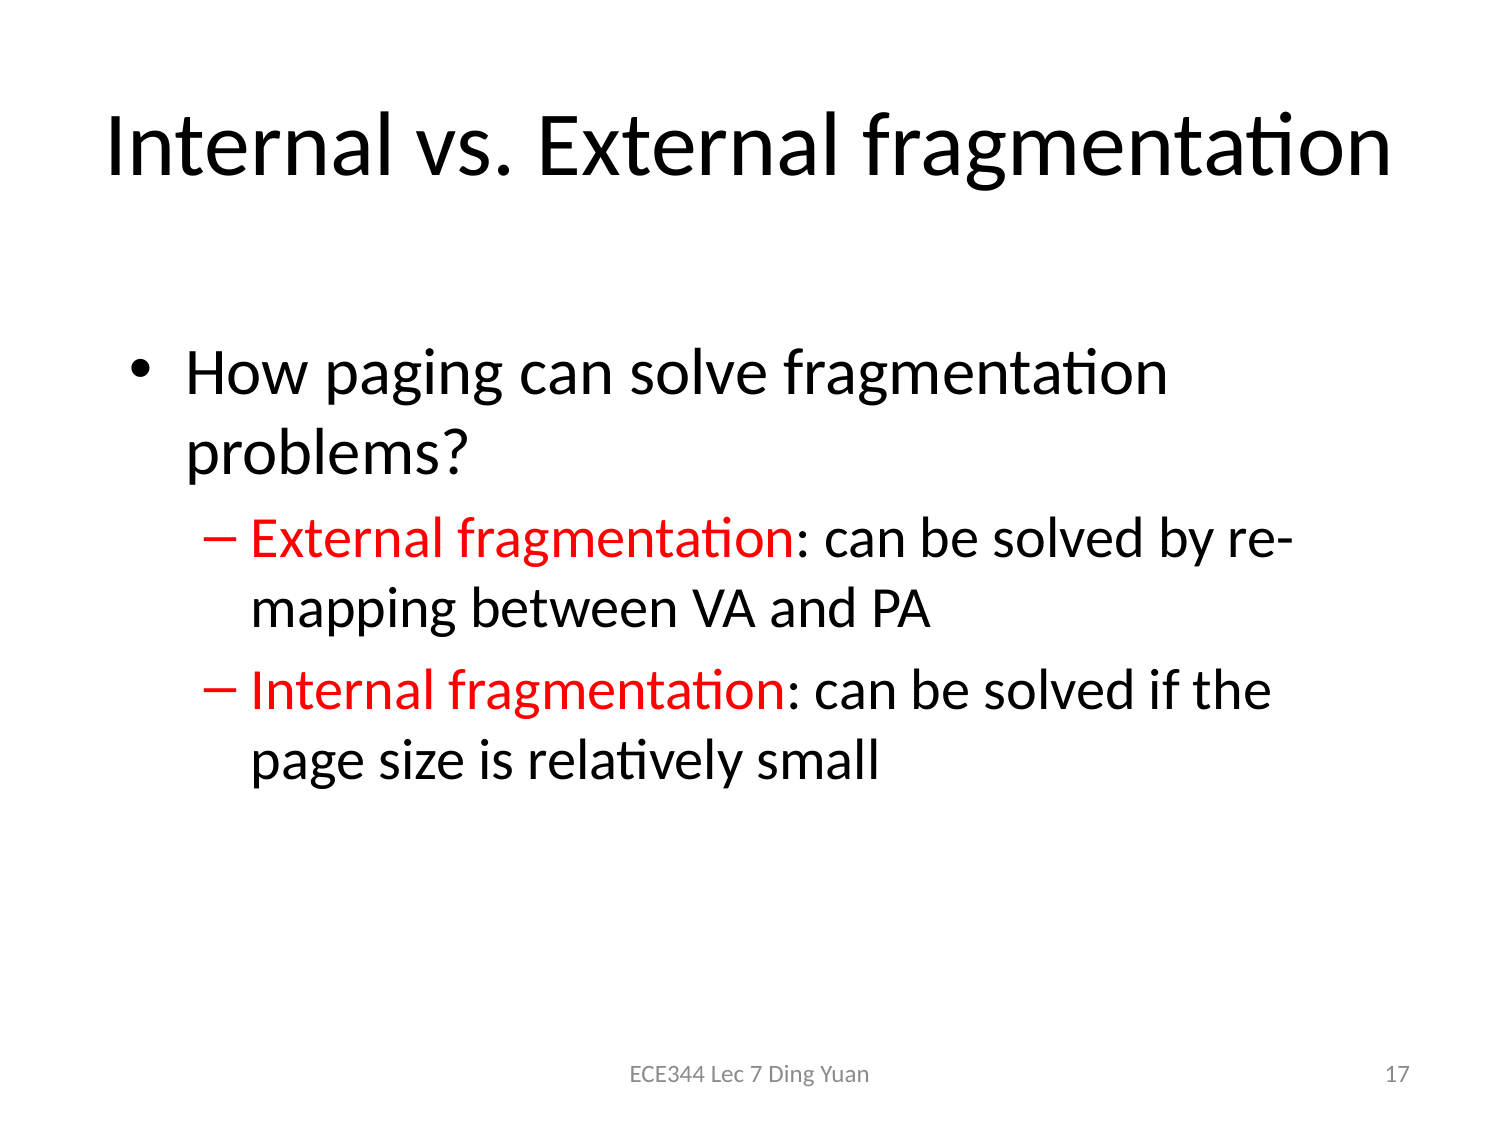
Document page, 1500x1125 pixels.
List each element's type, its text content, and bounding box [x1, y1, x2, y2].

slide_number 17 [1074, 1042, 1425, 1103]
list How paging can solve fragmentation problems? External fragmentation: can be solved by re-mapping between VA and PA Internal fragmentation: can be solved if the page size is relatively small [113, 320, 1401, 995]
footer ECE344 Lec 7 Ding Yuan [512, 1042, 988, 1103]
title Internal vs. External fragmentation [75, 45, 1425, 233]
